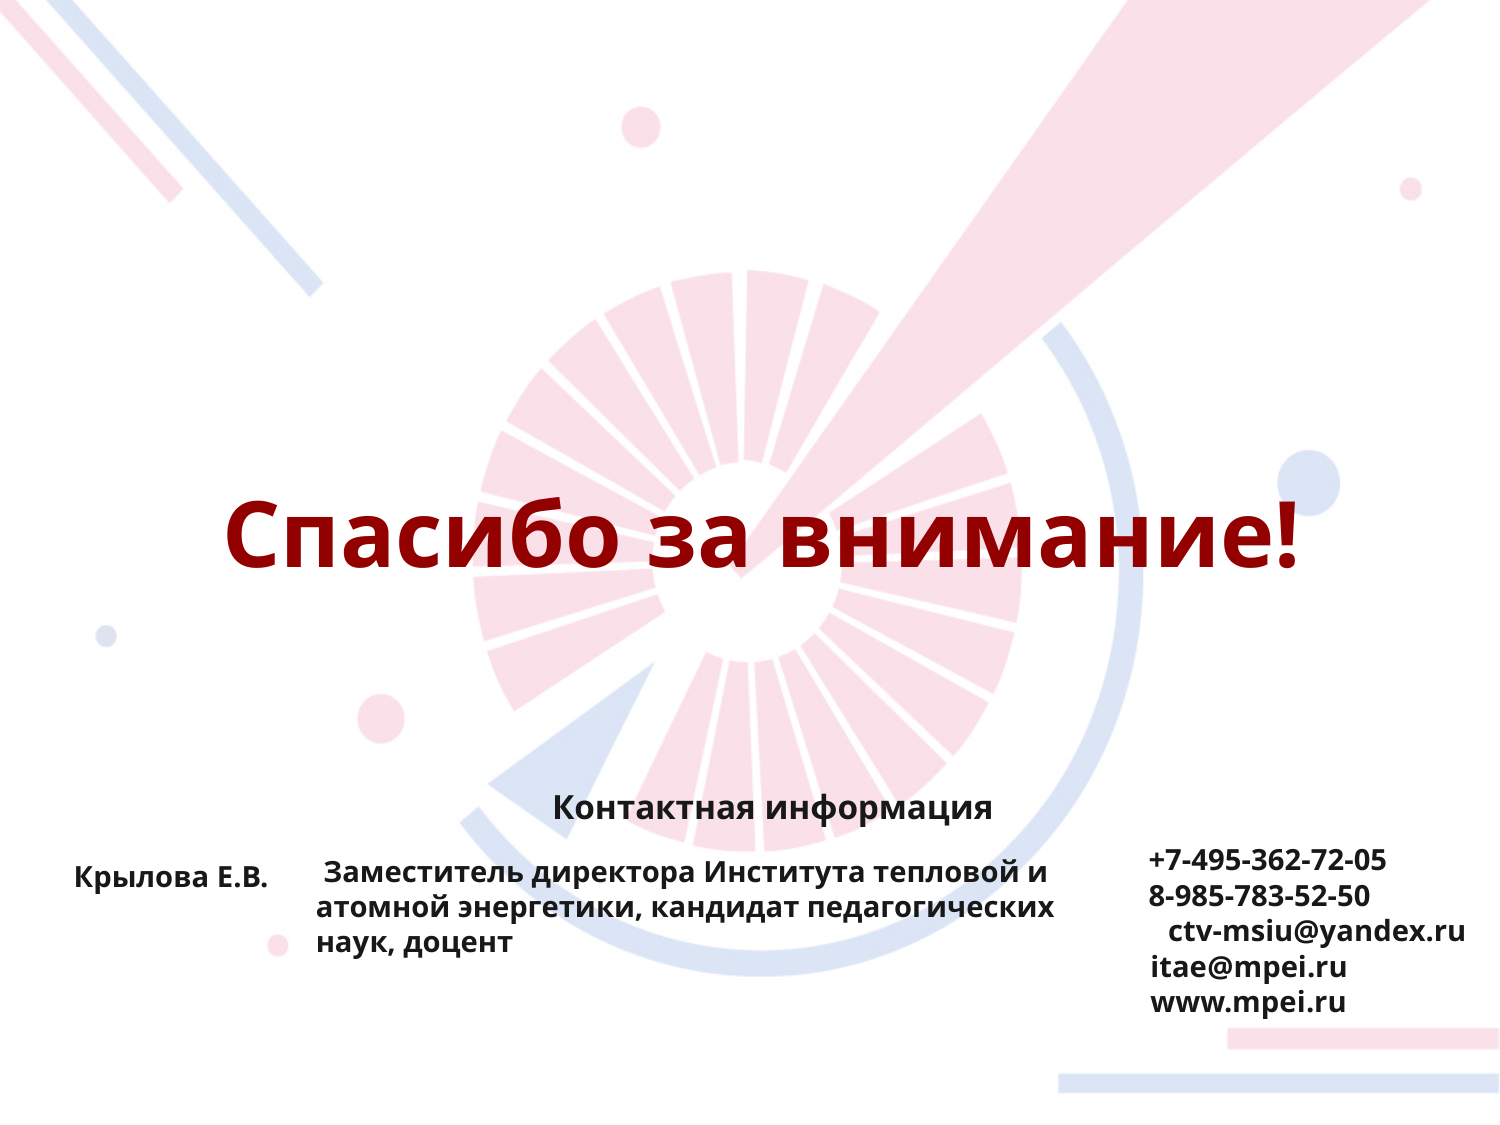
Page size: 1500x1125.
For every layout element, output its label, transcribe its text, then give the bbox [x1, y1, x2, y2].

text_box Контактная информация [537, 778, 1011, 834]
text_box Крылова Е.В. [58, 851, 301, 901]
text_box 8-985-783-52-50 [1133, 884, 1481, 920]
picture [0, 0, 1500, 1125]
text_box +7-495-362-72-05 [1133, 834, 1481, 884]
text_box itae@mpei.ru [1135, 940, 1483, 975]
text_box Спасибо за внимание! [206, 468, 1317, 593]
text_box www.mpei.ru [1135, 975, 1483, 1026]
text_box Заместитель директора Института тепловой и атомной энергетики, кандидат педагогических наук, доцент [301, 845, 1111, 966]
text_box ctv-msiu@yandex.ru [1153, 905, 1500, 955]
